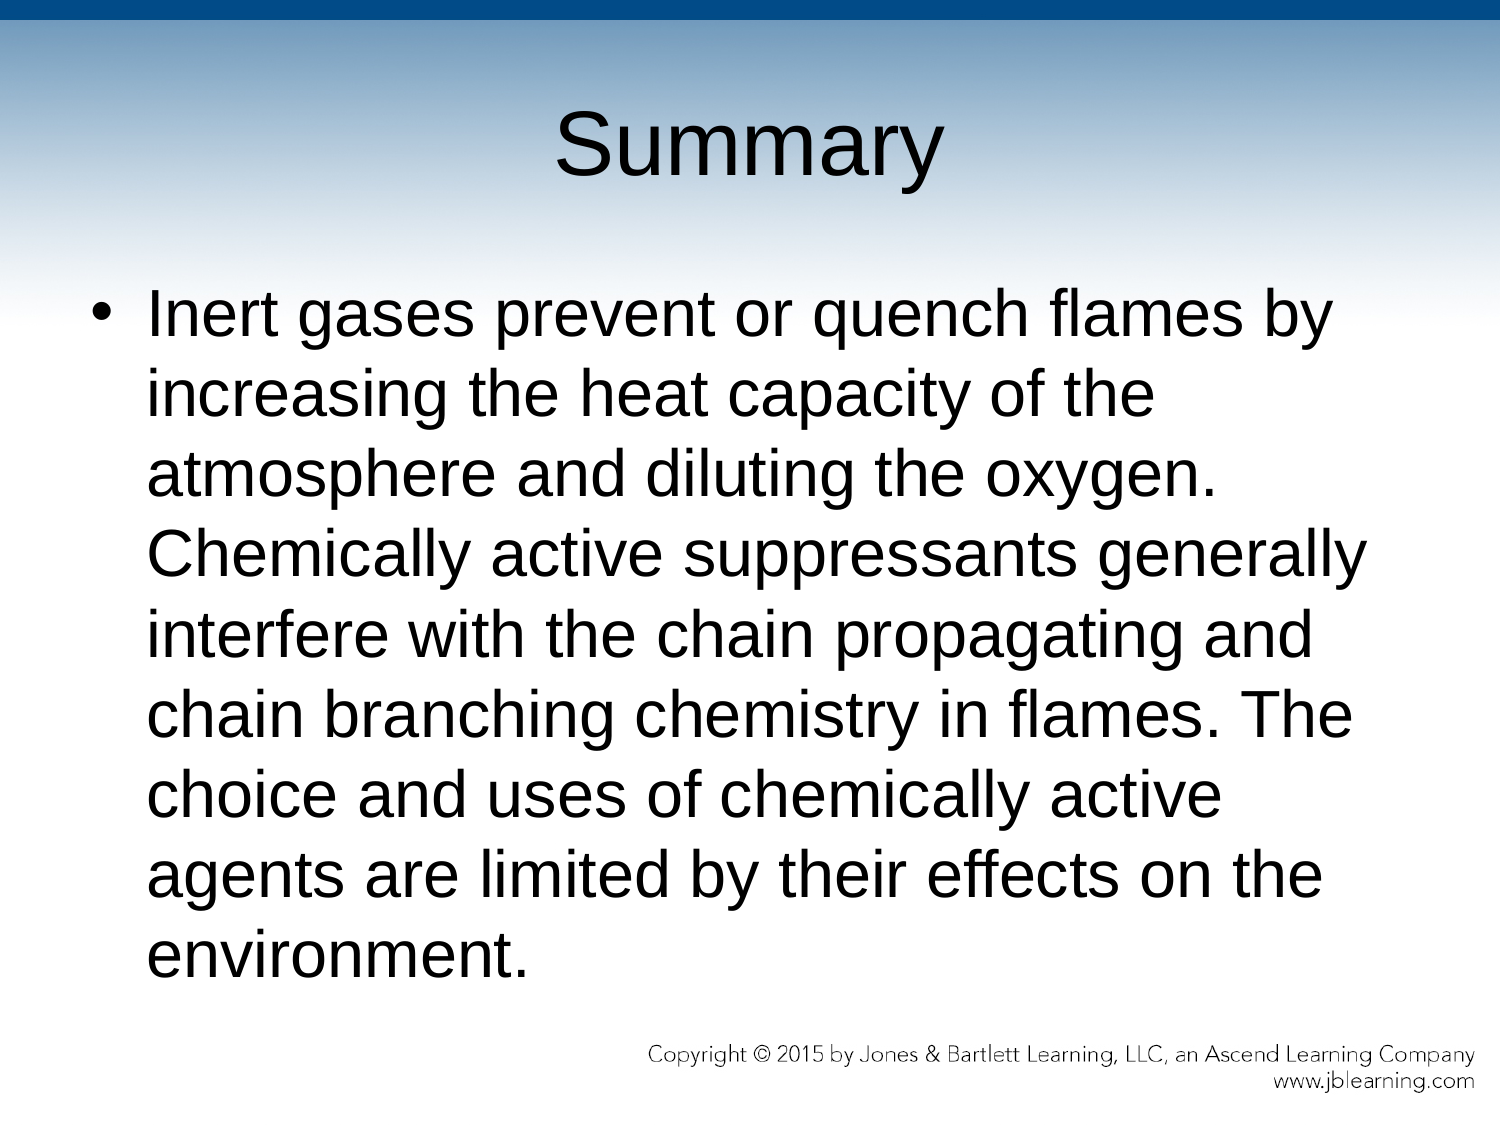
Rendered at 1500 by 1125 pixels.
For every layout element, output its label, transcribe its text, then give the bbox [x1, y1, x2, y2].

picture [0, 0, 1500, 1125]
list Inert gases prevent or quench flames by increasing the heat capacity of the atmosphere and diluting the oxygen. Chemically active suppressants generally interfere with the chain propagating and chain branching chemistry in flames. The choice and uses of chemically active agents are limited by their effects on the environment. [75, 262, 1425, 1005]
title Summary [75, 45, 1425, 233]
